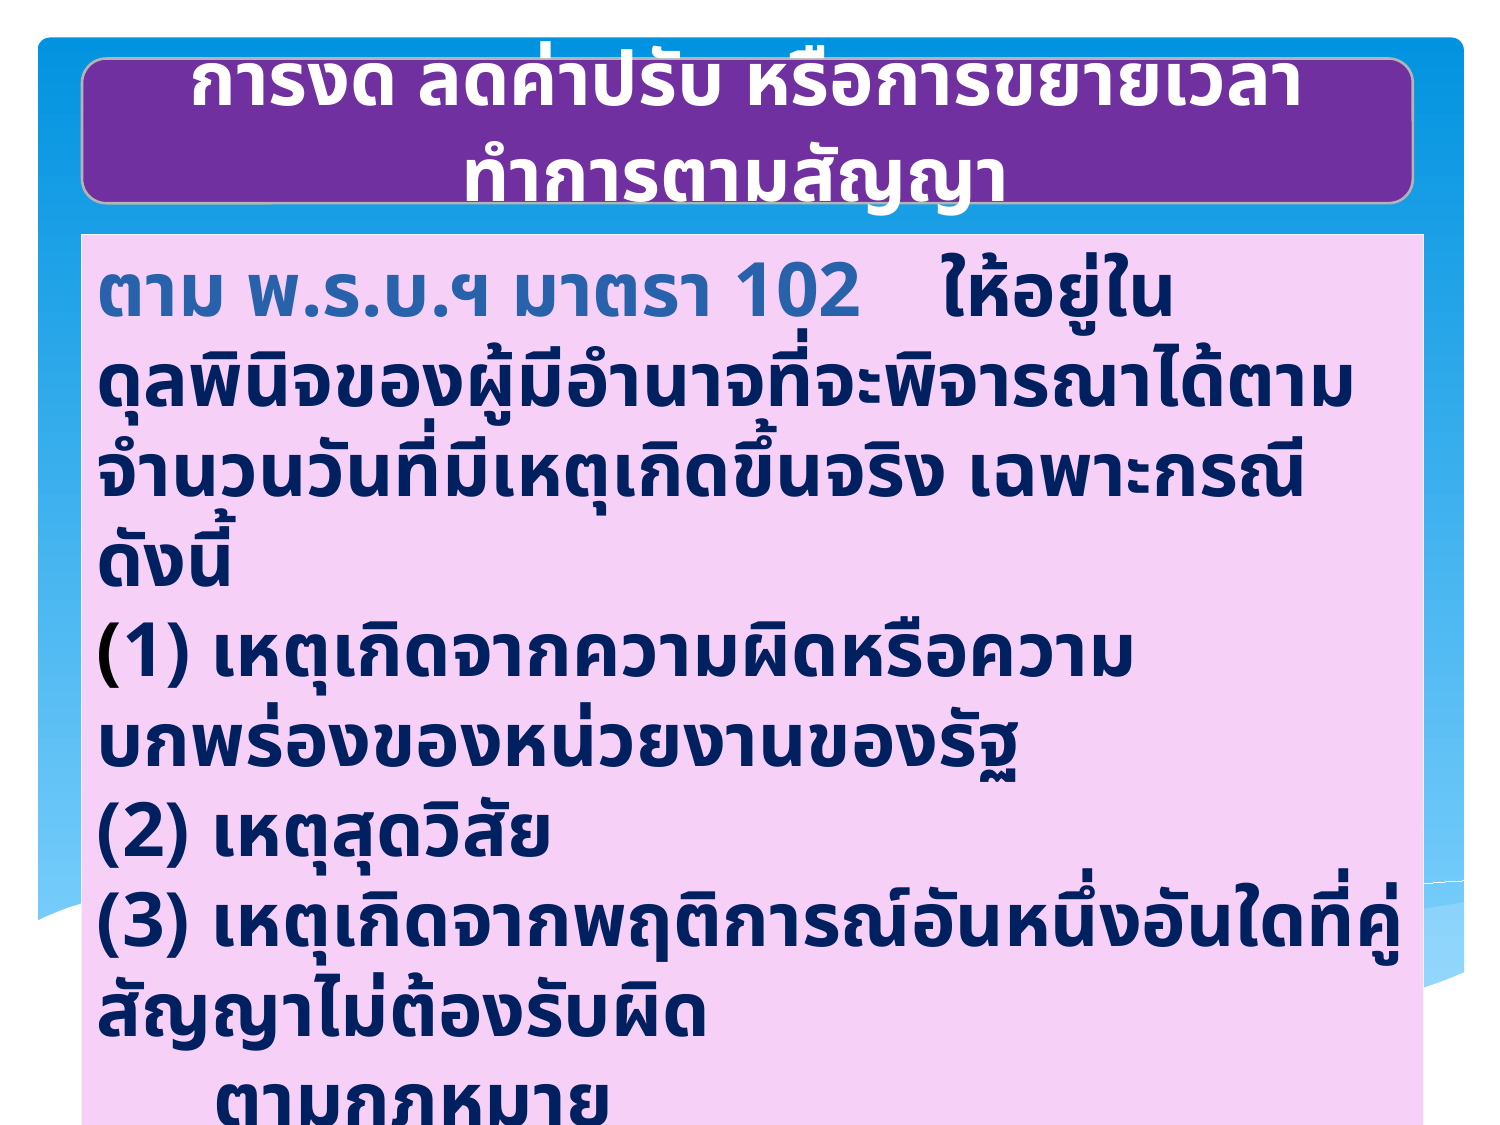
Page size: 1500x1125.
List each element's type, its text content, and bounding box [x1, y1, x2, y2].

text_box ตาม พ.ร.บ.ฯ มาตรา 102 ให้อยู่ในดุลพินิจของผู้มีอำนาจที่จะพิจารณาได้ตามจำนวนวันที่มีเหตุเกิดขึ้นจริง เฉพาะกรณีดังนี้ (1) เหตุเกิดจากความผิดหรือความบกพร่องของหน่วยงานของรัฐ (2) เหตุสุดวิสัย (3) เหตุเกิดจากพฤติการณ์อันหนึ่งอันใดที่คู่สัญญาไม่ต้องรับผิด ตามกฎหมาย (4) เหตุอื่นตามที่กำหนดในกฎกระทรวง [81, 234, 1424, 1125]
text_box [81, 58, 1414, 204]
